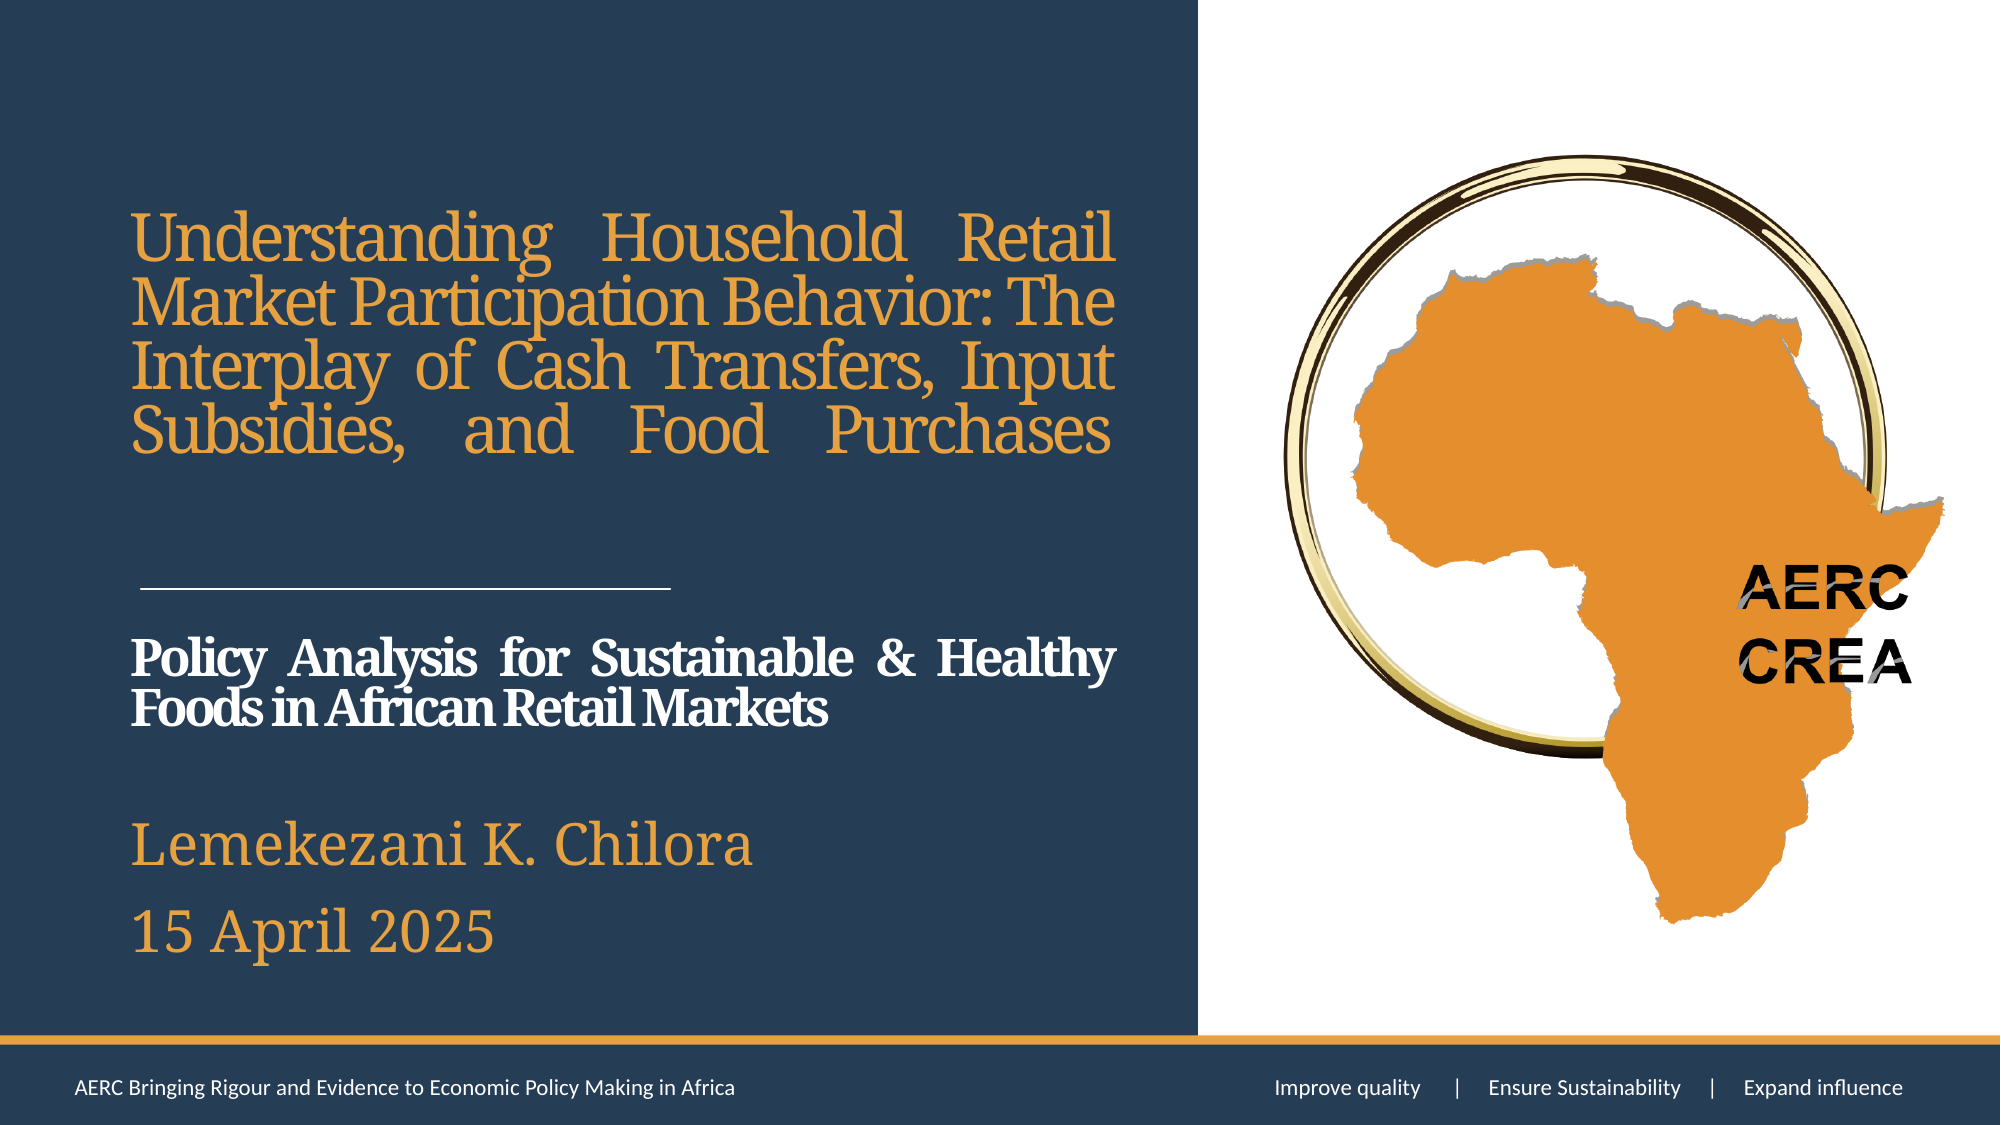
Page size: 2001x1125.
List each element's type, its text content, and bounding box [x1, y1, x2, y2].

text_box [0, 1044, 1197, 1125]
text_box AERC Bringing Rigour and Evidence to Economic Policy Making in Africa Improve quality | Ensure Sustainability | Expand influence [67, 1069, 1197, 1118]
picture [1197, 0, 2000, 1125]
subtitle Lemekezani K. Chilora 15 April 2025 [122, 810, 1001, 1011]
text_box [0, 1035, 1197, 1044]
title Understanding Household Retail Market Participation Behavior: The Interplay of Cash Transfers, Input Subsidies, and Food Purchases Policy Analysis for Sustainable & Healthy Foods in African Retail Markets [122, 184, 1122, 745]
